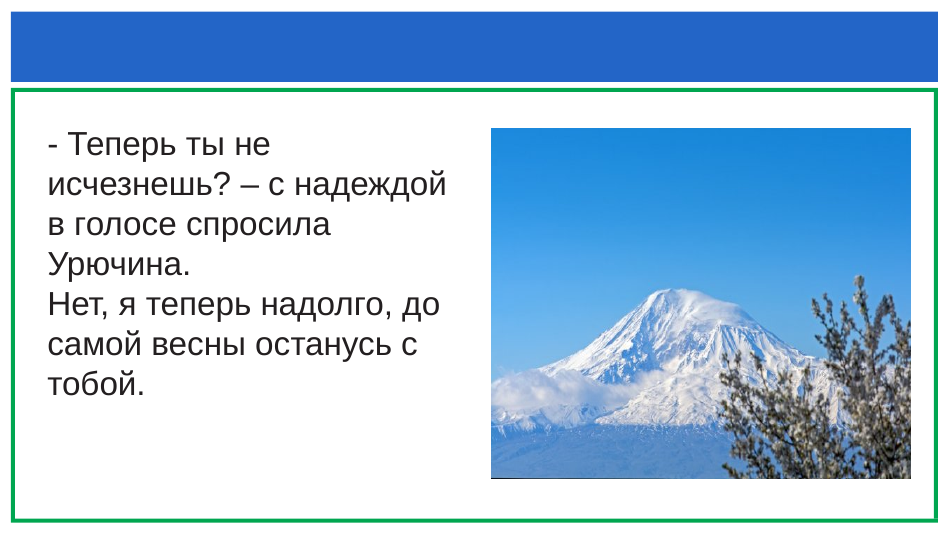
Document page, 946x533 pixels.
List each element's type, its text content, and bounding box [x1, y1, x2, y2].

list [490, 128, 911, 479]
list - Теперь ты не исчезнешь? – с надеждой в голосе спросила Урючина. Нет, я теперь надолго, до самой весны останусь с тобой. [47, 122, 459, 446]
